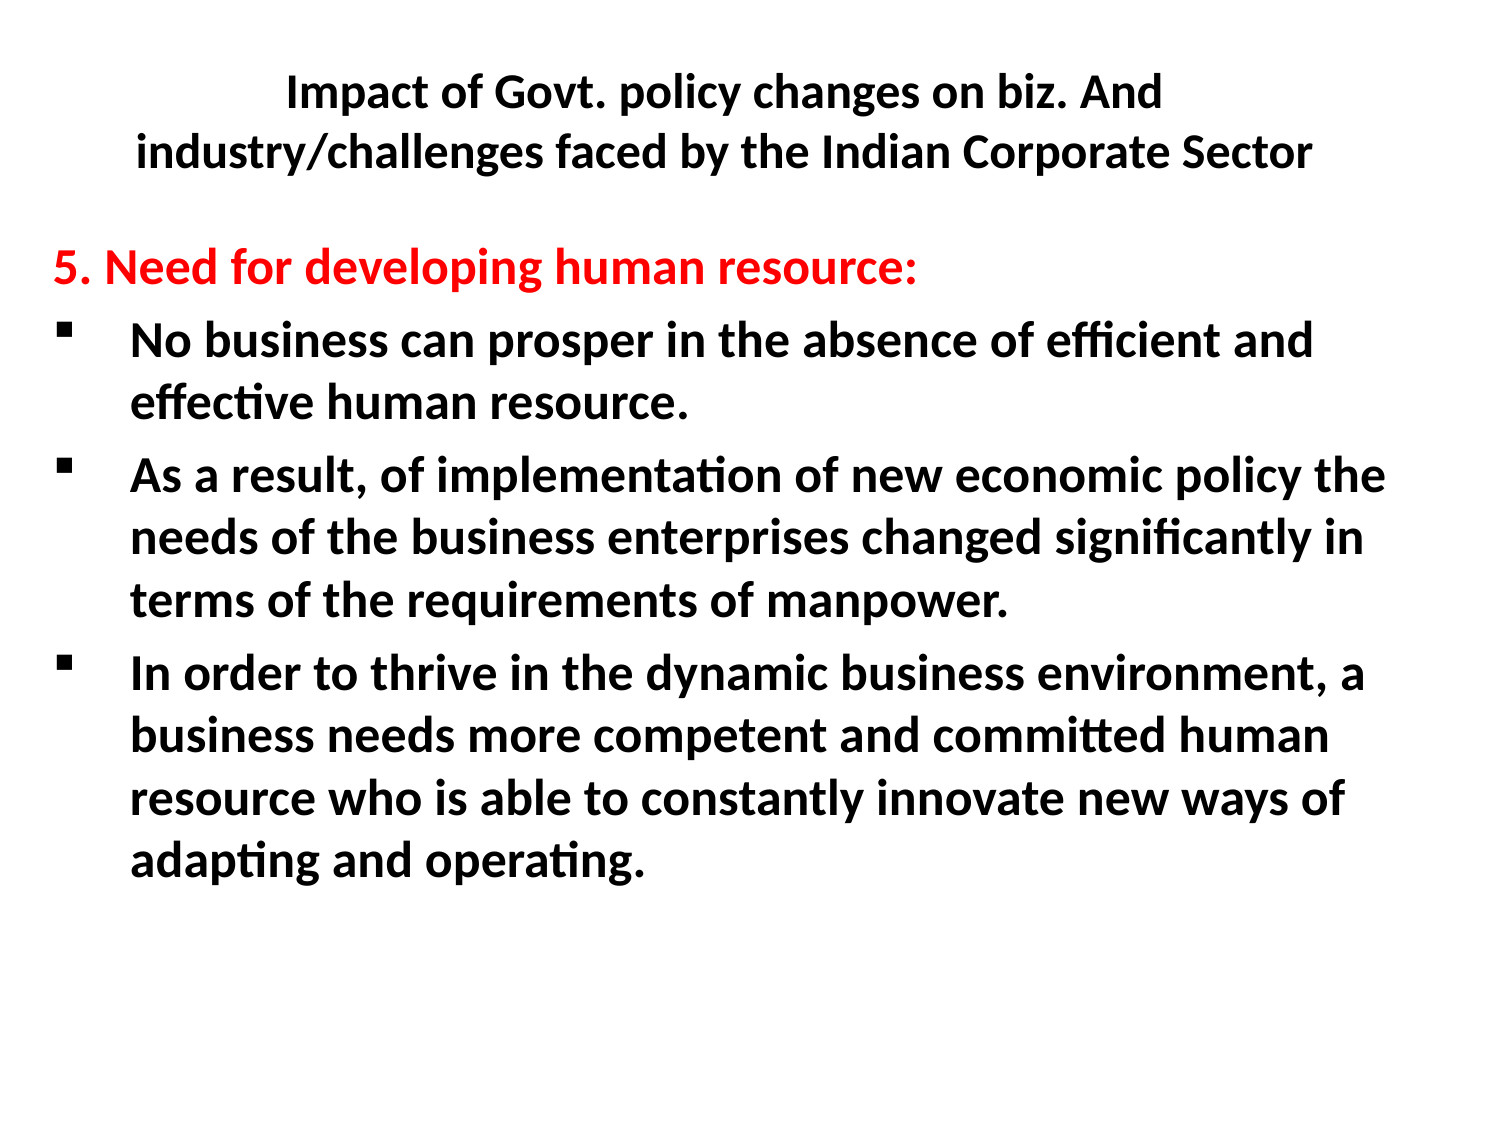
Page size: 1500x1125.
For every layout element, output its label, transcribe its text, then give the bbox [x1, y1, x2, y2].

subtitle 5. Need for developing human resource: No business can prosper in the absence of efficient and effective human resource. As a result, of implementation of new economic policy the needs of the business enterprises changed significantly in terms of the requirements of manpower. In order to thrive in the dynamic business environment, a business needs more competent and committed human resource who is able to constantly innovate new ways of adapting and operating. [37, 224, 1450, 1038]
title Impact of Govt. policy changes on biz. And industry/challenges faced by the Indian Corporate Sector [75, 37, 1375, 200]
